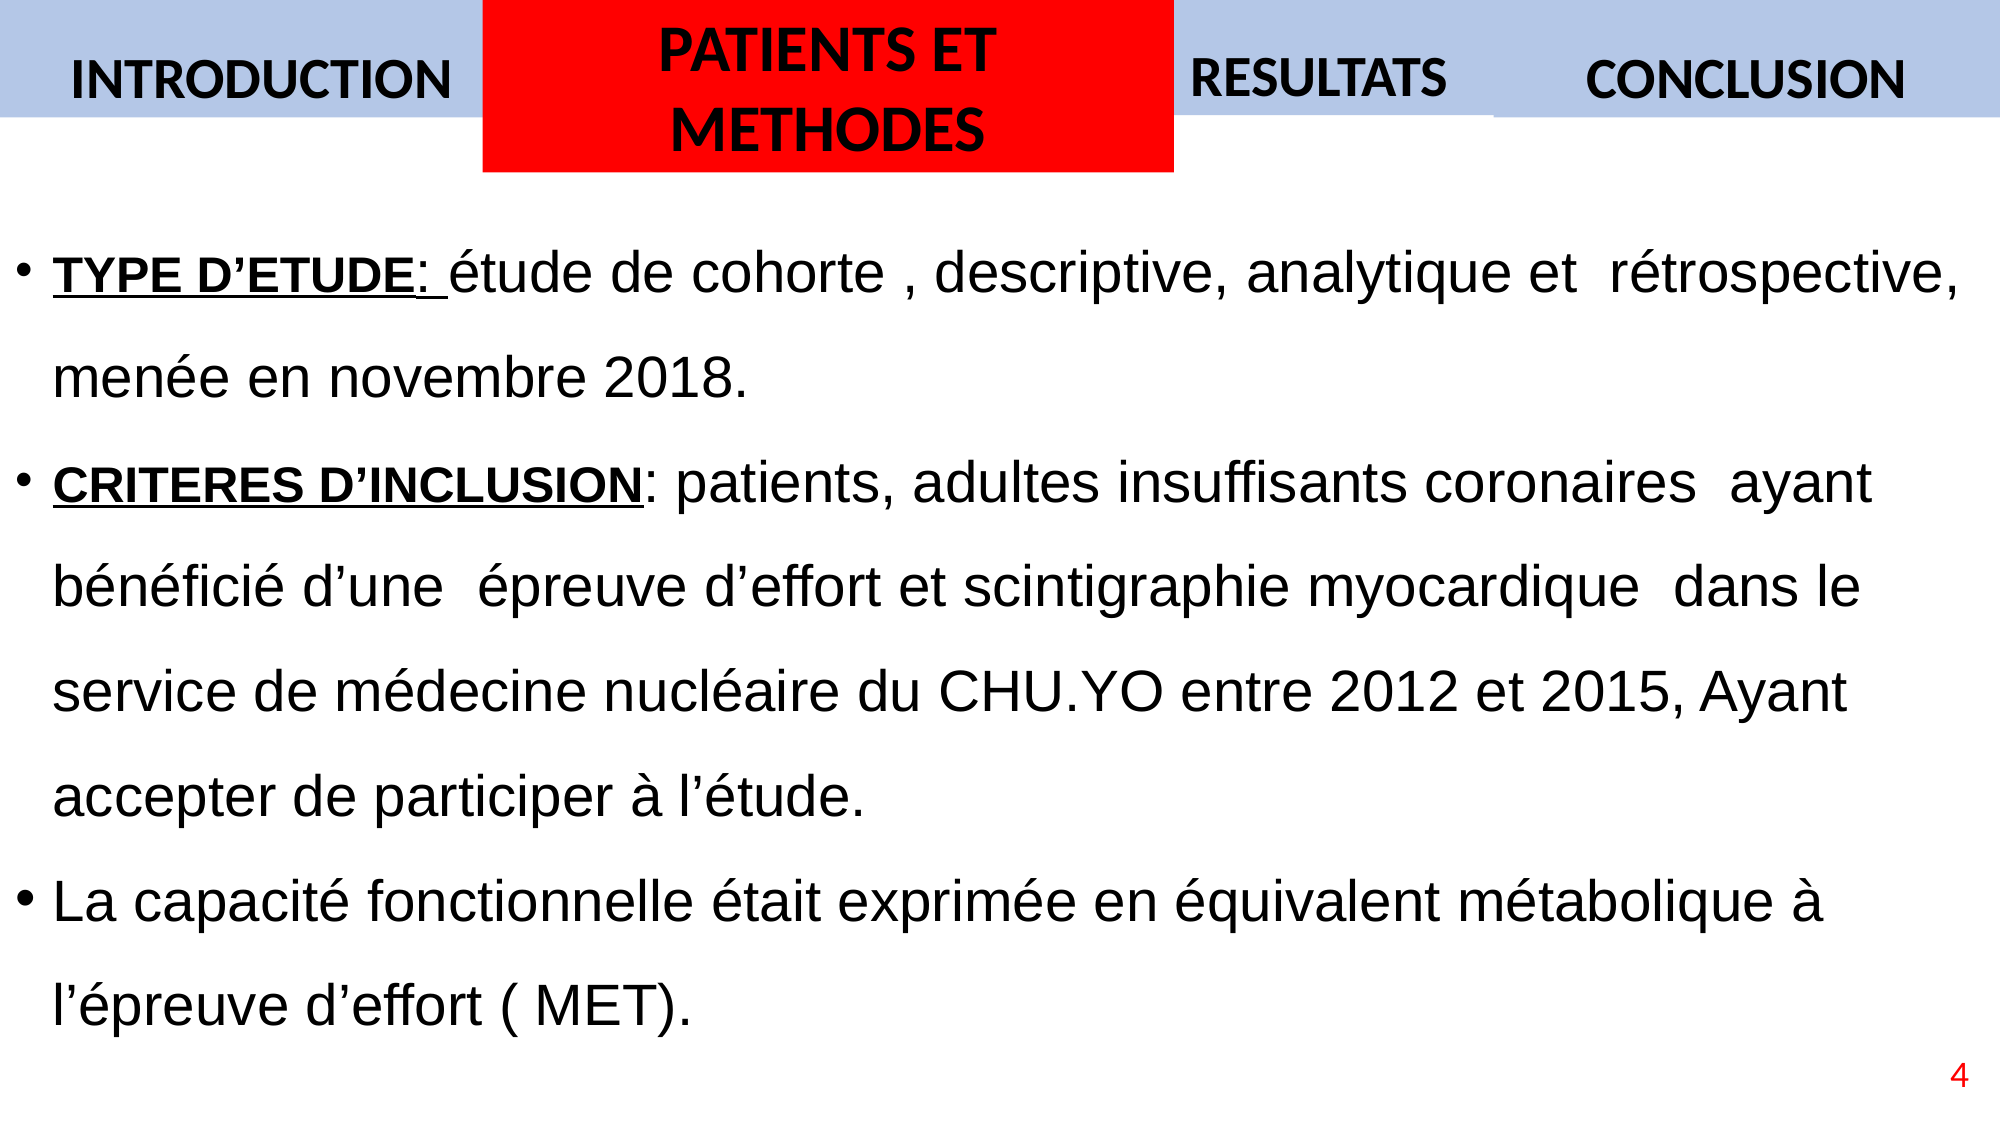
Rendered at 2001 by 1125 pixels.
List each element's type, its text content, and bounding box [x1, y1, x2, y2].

text_box PATIENTS ET METHODES [482, 0, 1174, 173]
text_box RESULTATS [1174, 0, 1493, 116]
text_box INTRODUCTION [0, 0, 482, 118]
text_box CONCLUSION [1493, 0, 2000, 118]
list TYPE D’ETUDE: étude de cohorte , descriptive, analytique et rétrospective, menée en novembre 2018. CRITERES D’INCLUSION: patients, adultes insuffisants coronaires ayant bénéficié d’une épreuve d’effort et scintigraphie myocardique dans le service de médecine nucléaire du CHU.YO entre 2012 et 2015, Ayant accepter de participer à l’étude. La capacité fonctionnelle était exprimée en équivalent métabolique à l’épreuve d’effort ( MET). [0, 191, 1985, 1103]
slide_number 4 [1877, 1042, 1985, 1103]
